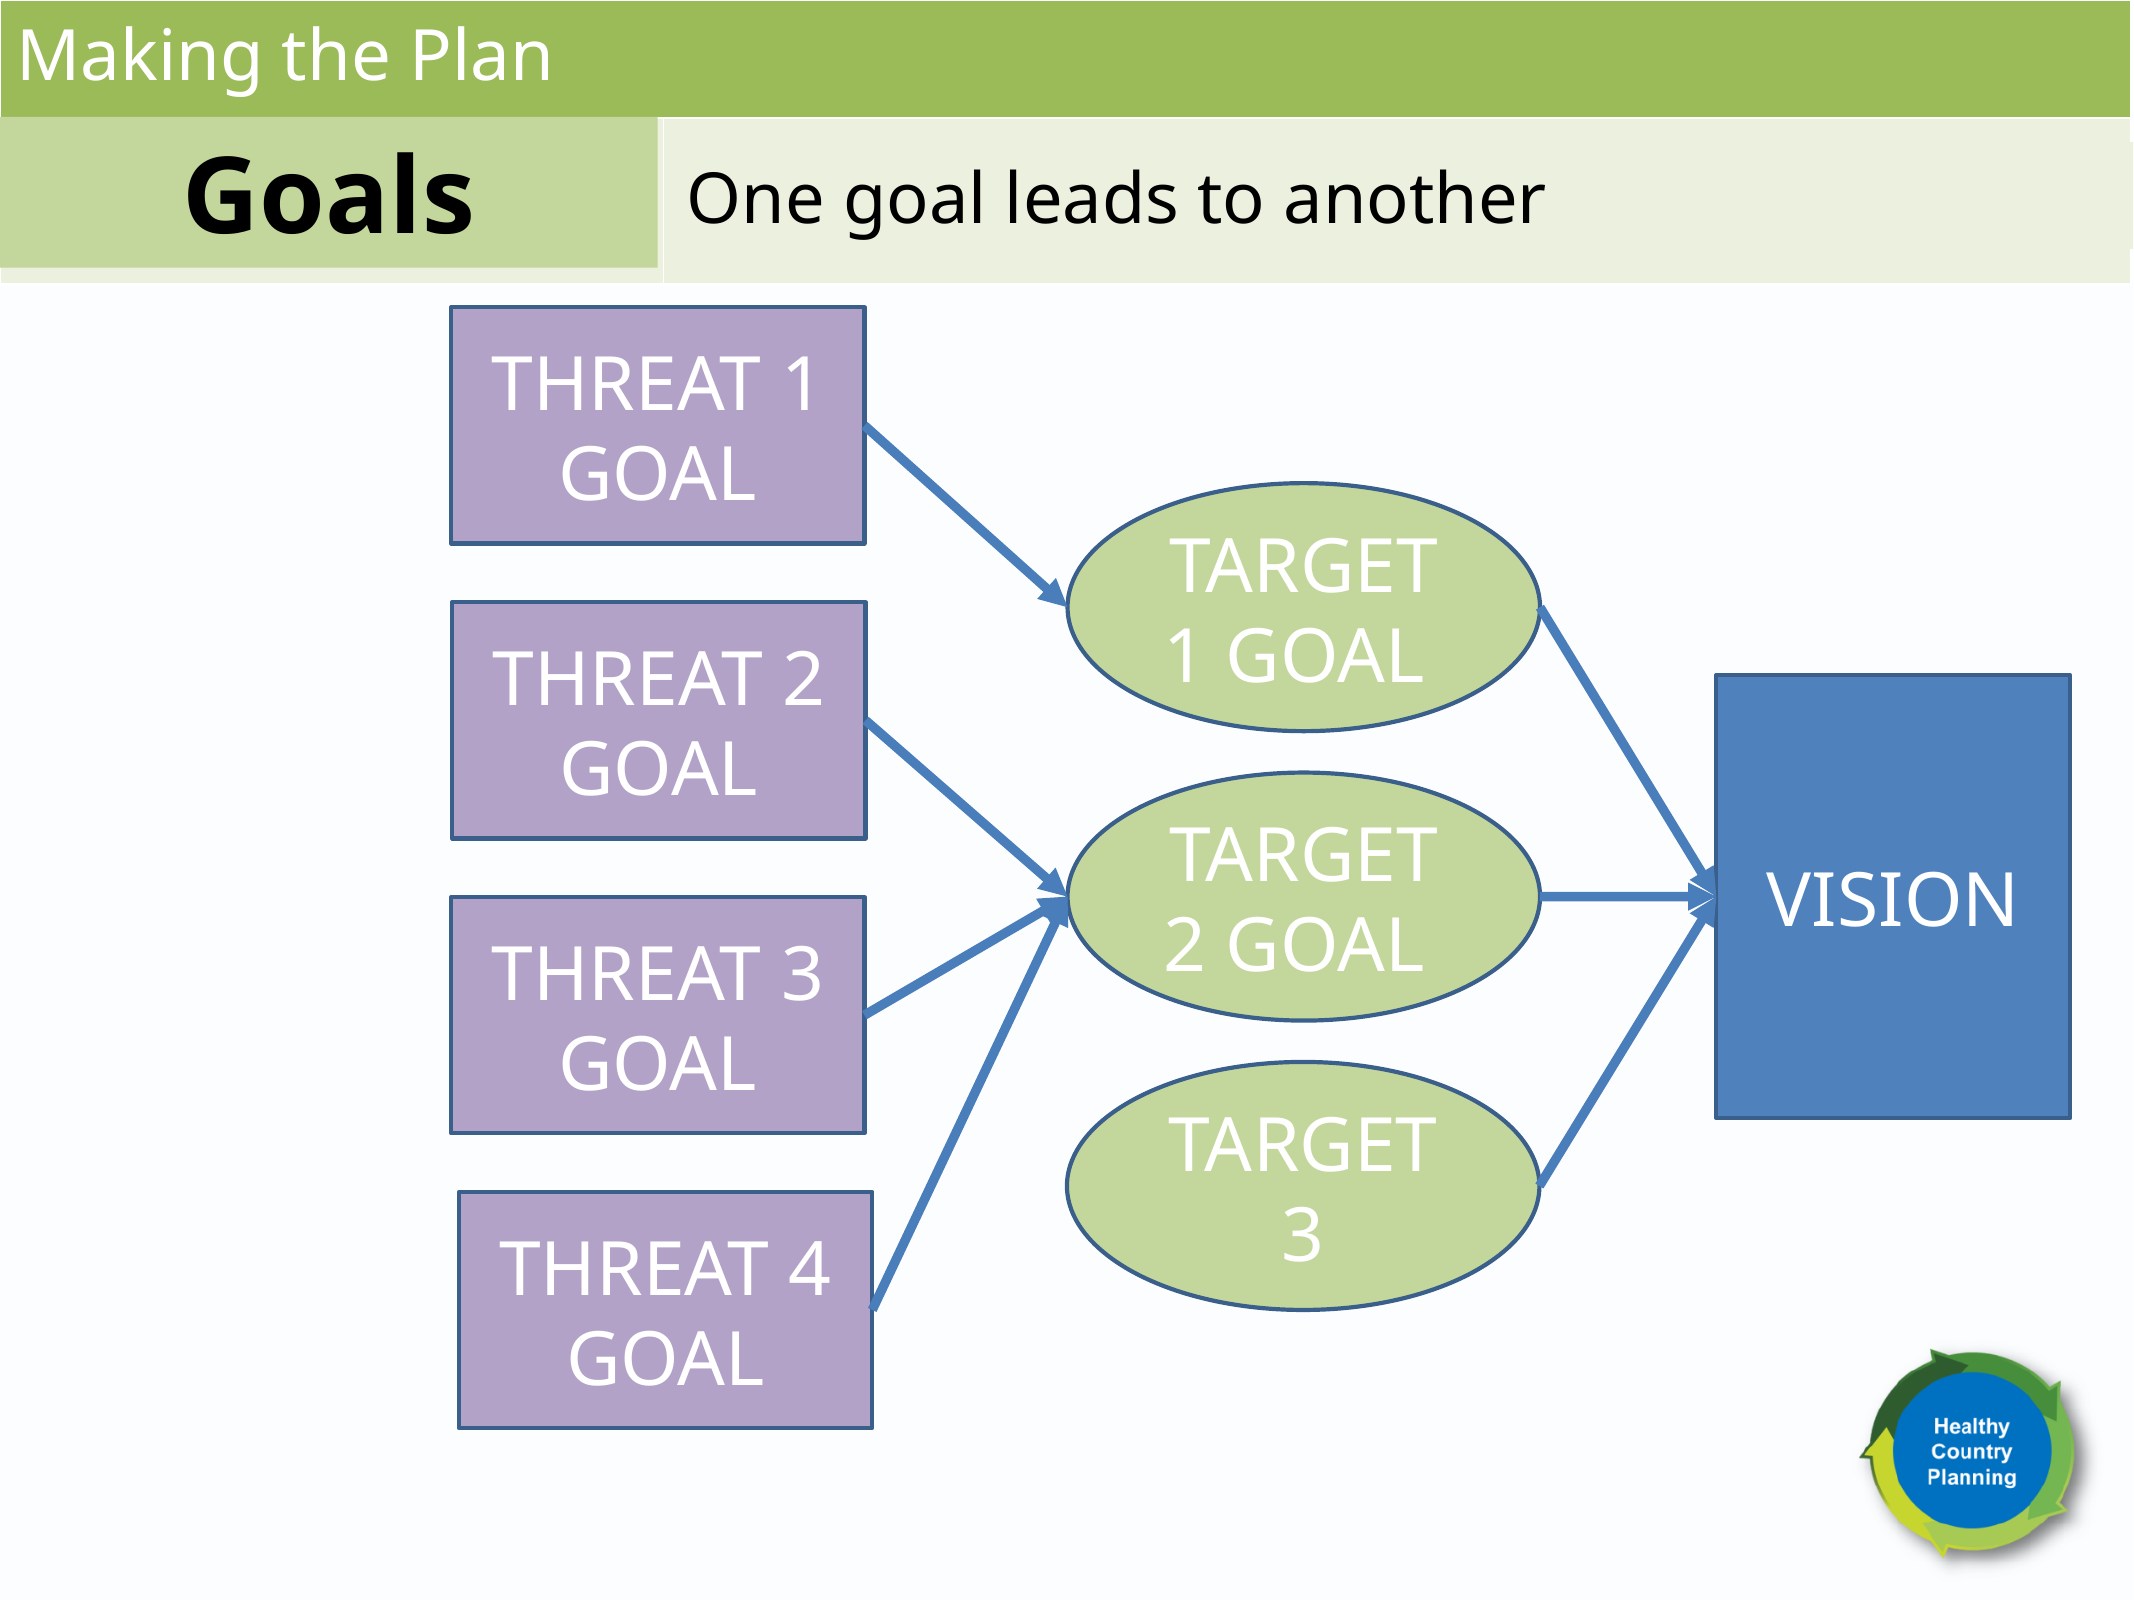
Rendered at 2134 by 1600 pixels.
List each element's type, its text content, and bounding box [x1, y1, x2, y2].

text_box TARGET 2 GOAL [1072, 770, 1534, 1023]
text_box THREAT 2 GOAL [450, 600, 868, 841]
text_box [1539, 896, 1717, 1187]
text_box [1539, 606, 1717, 895]
text_box THREAT 1 GOAL [449, 305, 867, 546]
picture [1831, 1332, 2130, 1600]
text_box TARGET 3 [1072, 1059, 1541, 1313]
text_box THREAT 3 GOAL [449, 895, 866, 1135]
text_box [864, 896, 870, 1016]
list Goals [0, 116, 658, 268]
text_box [871, 896, 1068, 1311]
text_box THREAT 4 GOAL [457, 1190, 874, 1430]
list One goal leads to another [665, 142, 2134, 249]
text_box TARGET 1 GOAL [1065, 481, 1543, 734]
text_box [865, 720, 1068, 895]
list Making the Plan [0, 0, 2125, 108]
text_box VISION [1720, 673, 2072, 1120]
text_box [864, 425, 1068, 608]
